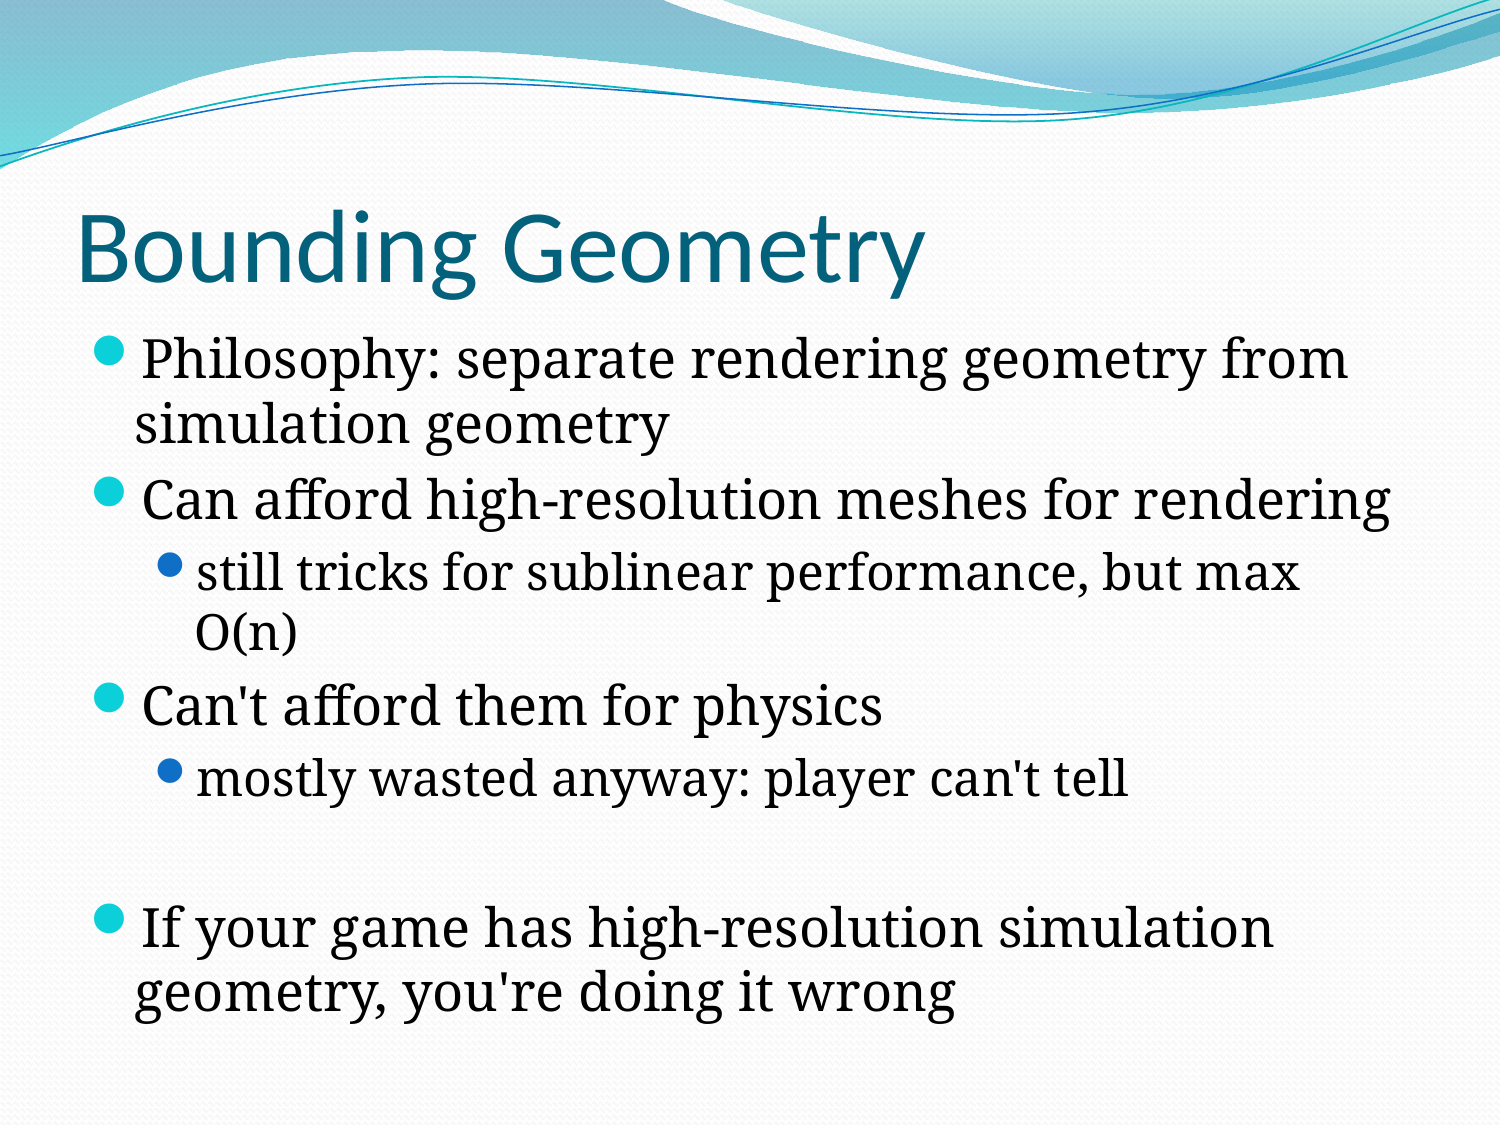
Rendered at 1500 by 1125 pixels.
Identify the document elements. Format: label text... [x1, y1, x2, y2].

title Bounding Geometry [75, 115, 1425, 303]
list Philosophy: separate rendering geometry from simulation geometry Can afford high-resolution meshes for rendering still tricks for sublinear performance, but max O(n) Can't afford them for physics mostly wasted anyway: player can't tell If your game has high-resolution simulation geometry, you're doing it wrong [75, 317, 1425, 1038]
